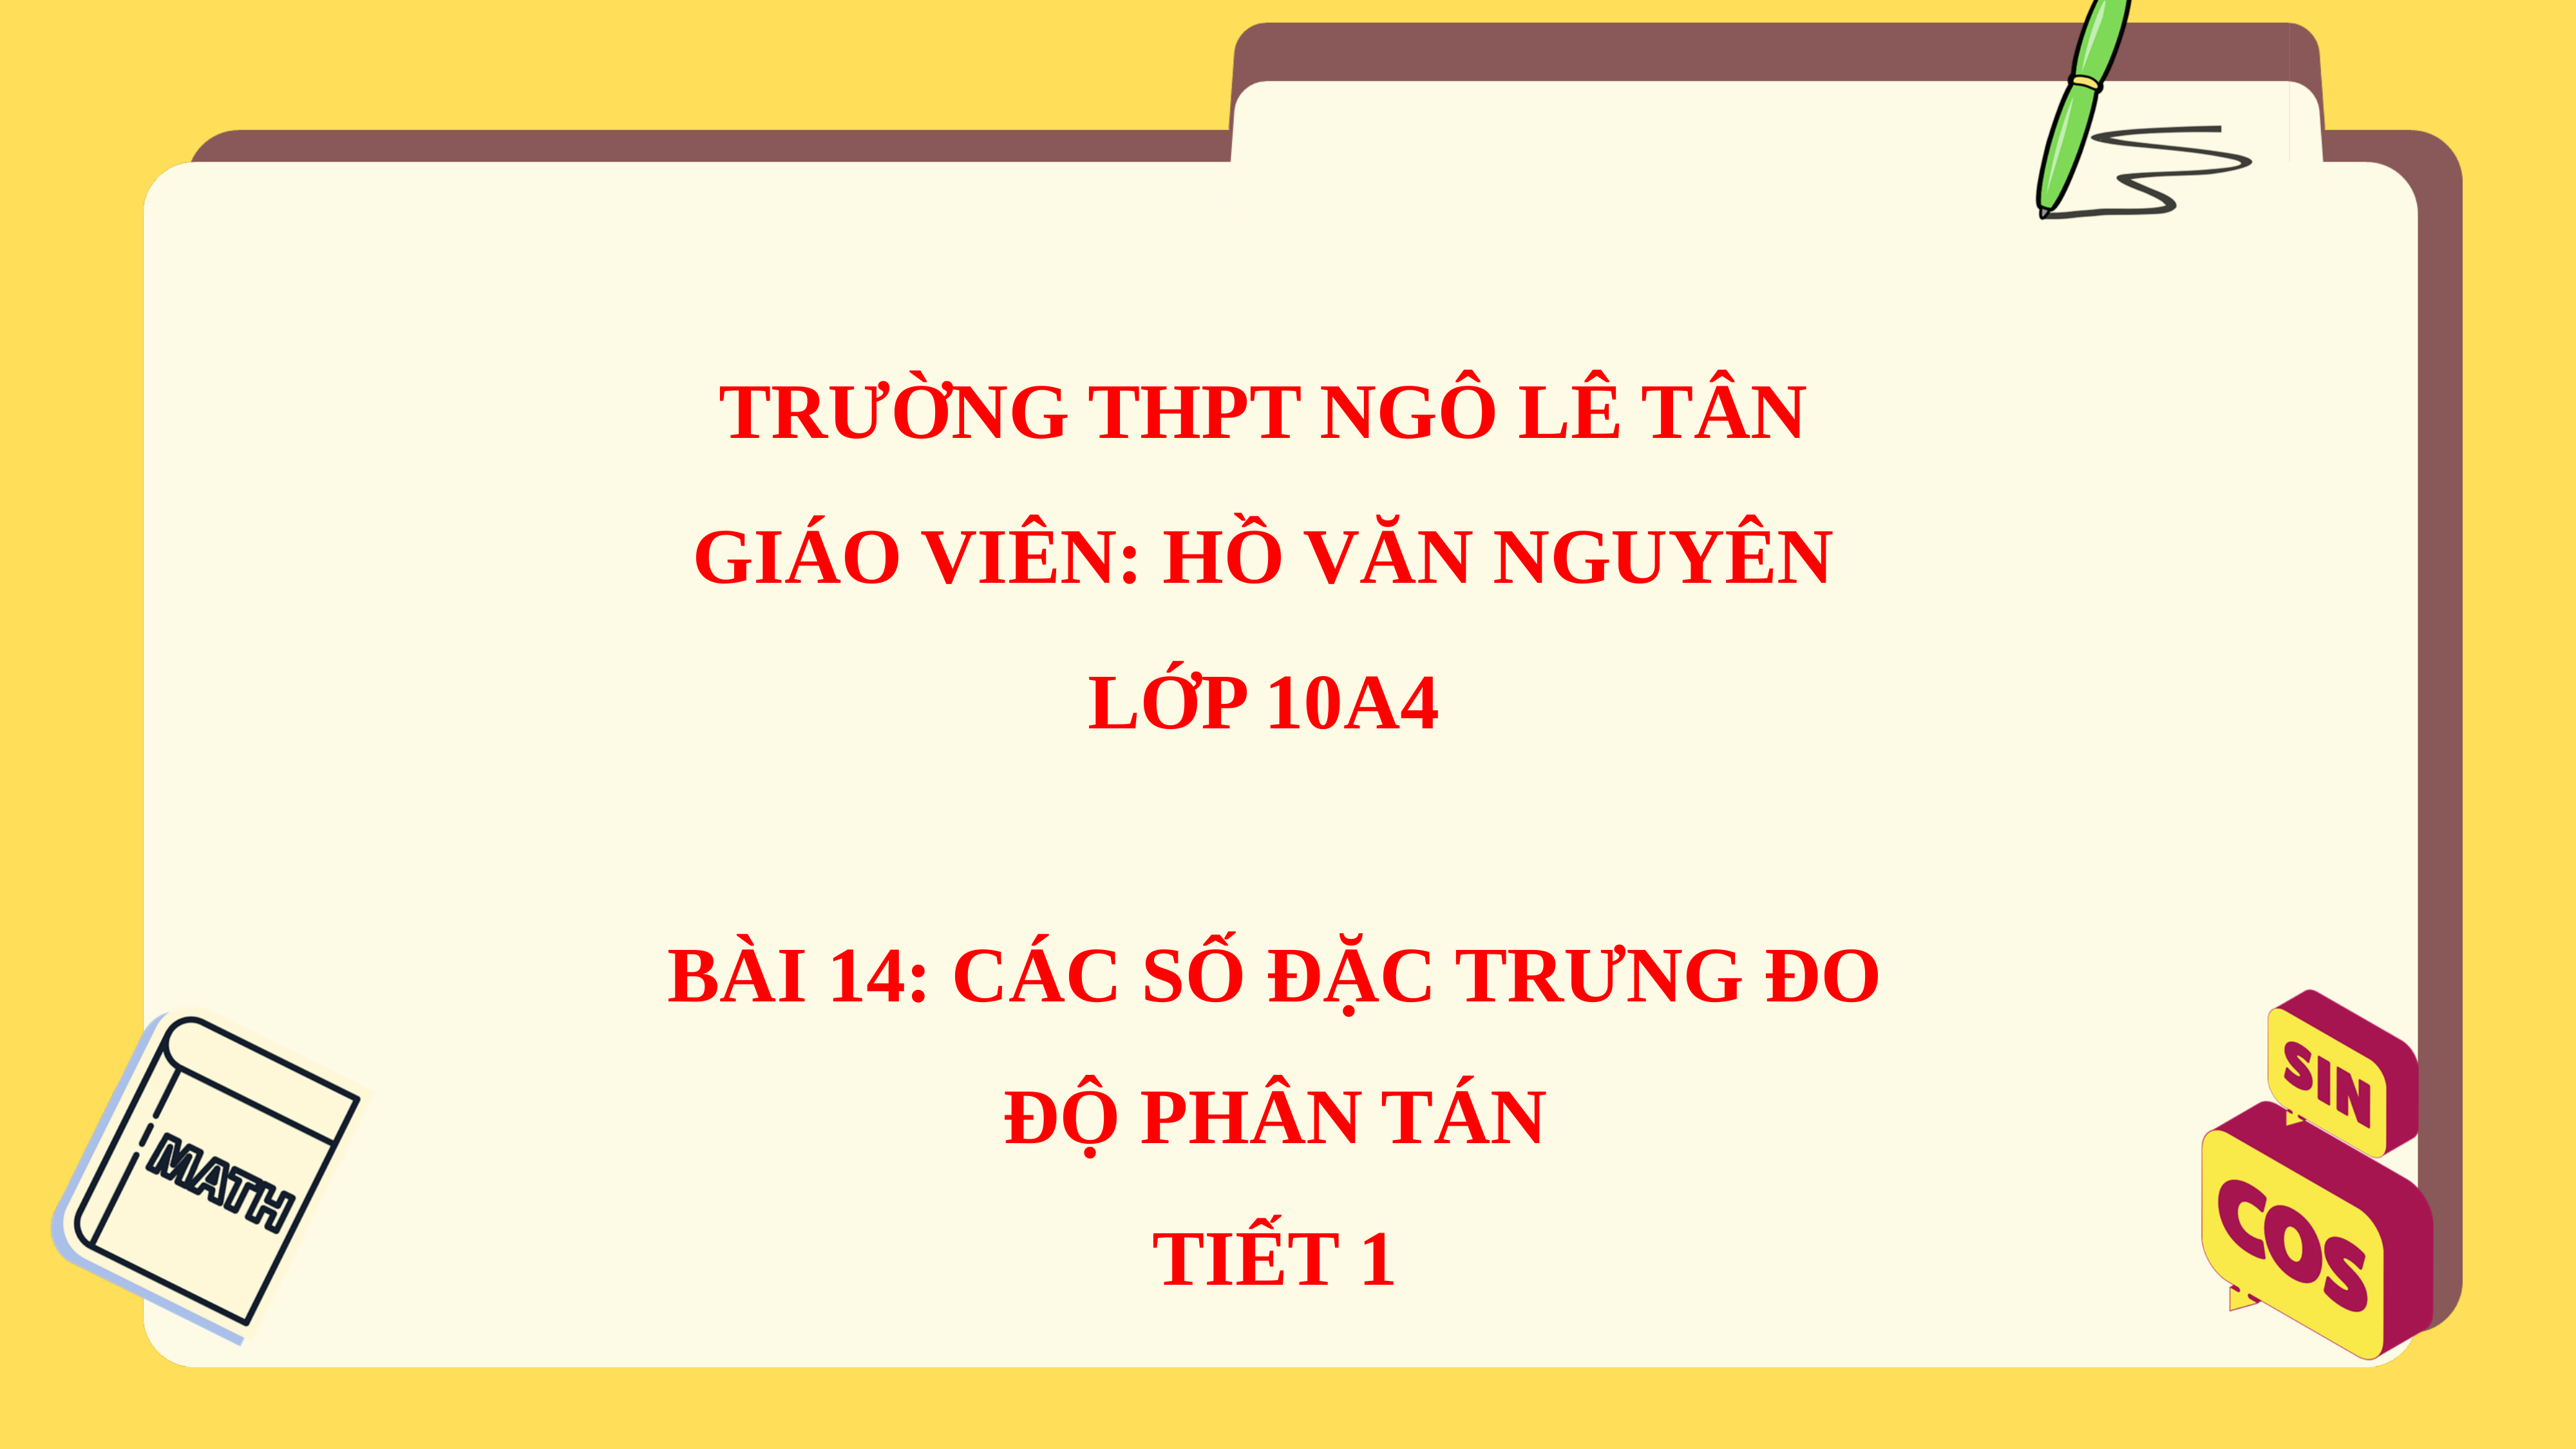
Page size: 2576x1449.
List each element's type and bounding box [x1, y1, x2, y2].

picture [36, 0, 2463, 1368]
